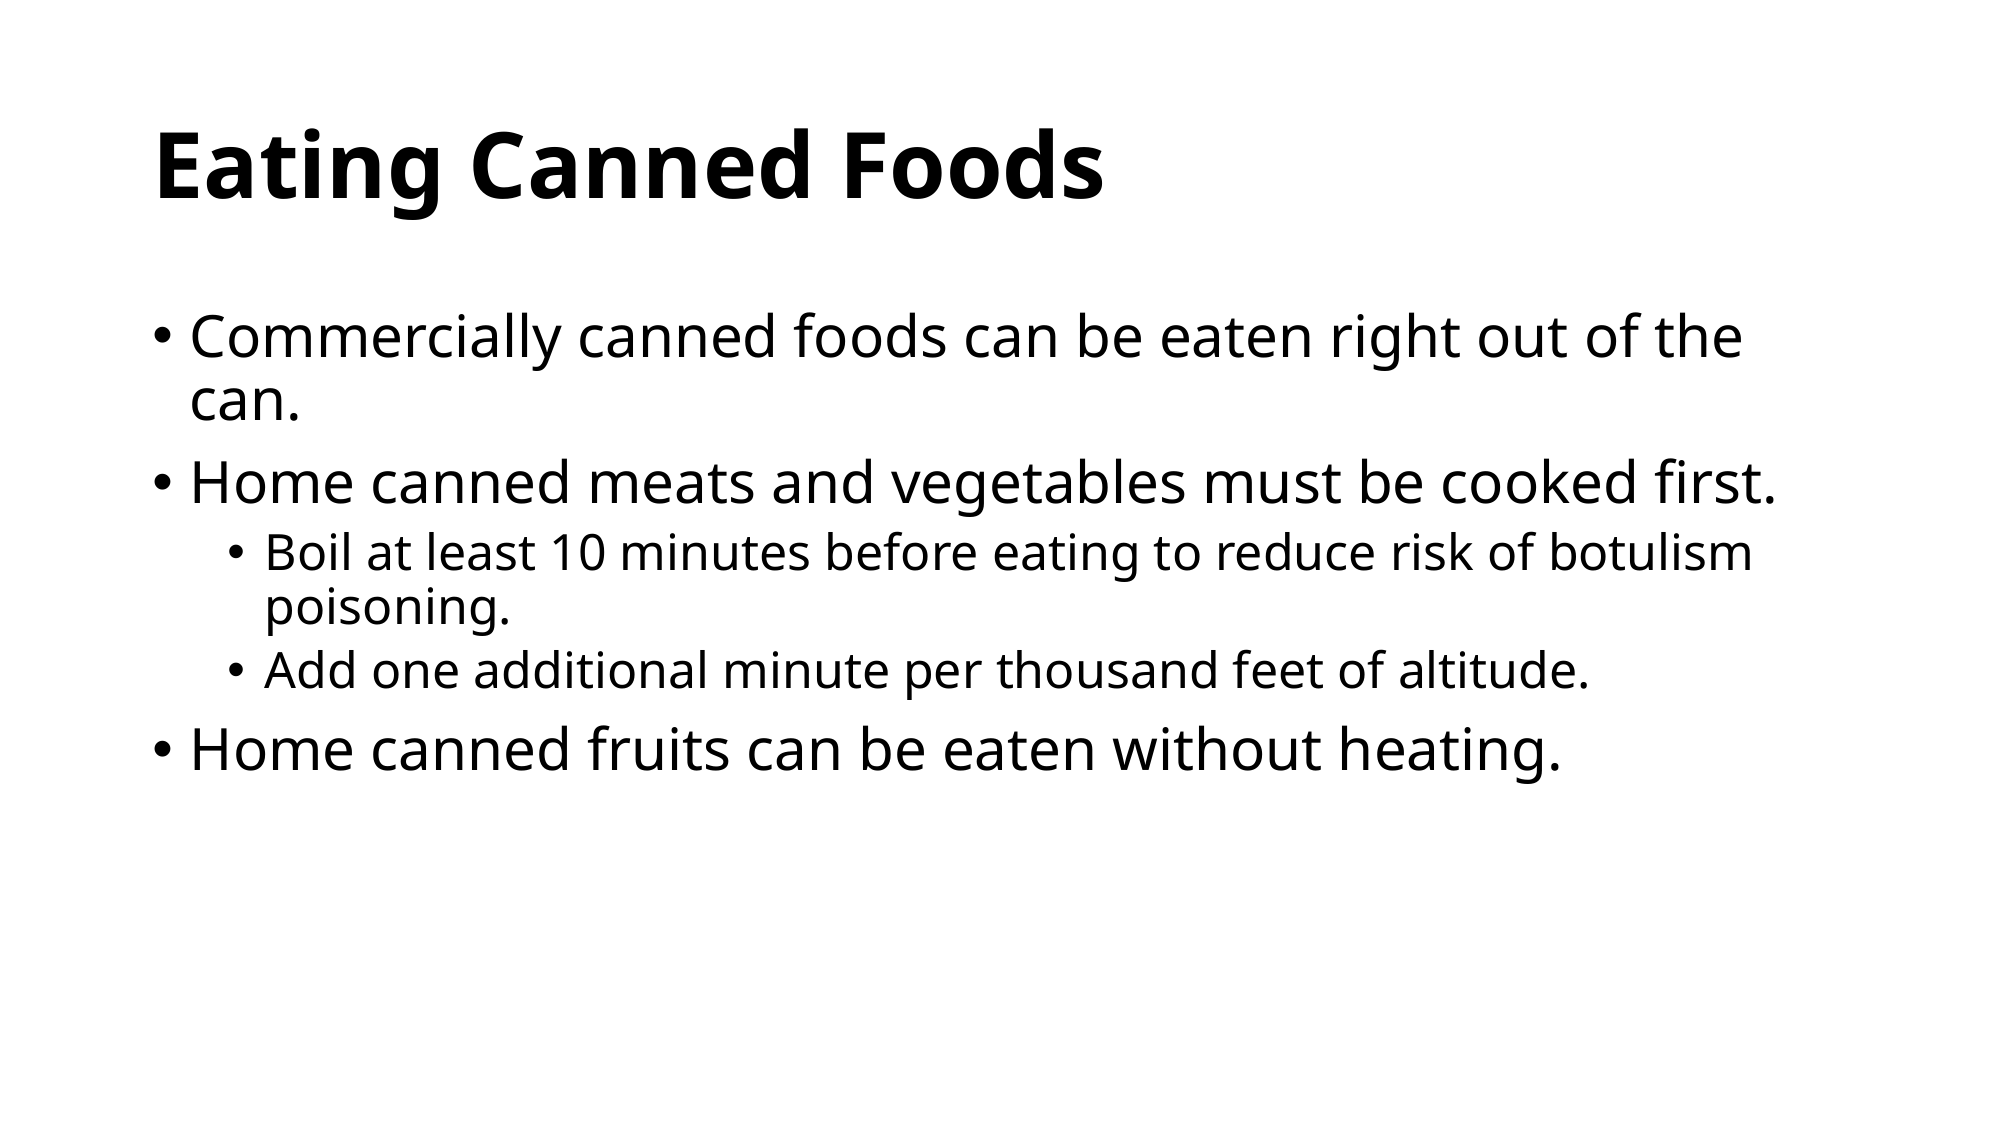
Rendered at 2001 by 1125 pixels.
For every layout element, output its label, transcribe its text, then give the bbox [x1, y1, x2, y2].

list Commercially canned foods can be eaten right out of the can. Home canned meats and vegetables must be cooked first. Boil at least 10 minutes before eating to reduce risk of botulism poisoning. Add one additional minute per thousand feet of altitude. Home canned fruits can be eaten without heating. [137, 299, 1863, 1014]
title Eating Canned Foods [137, 59, 1863, 278]
